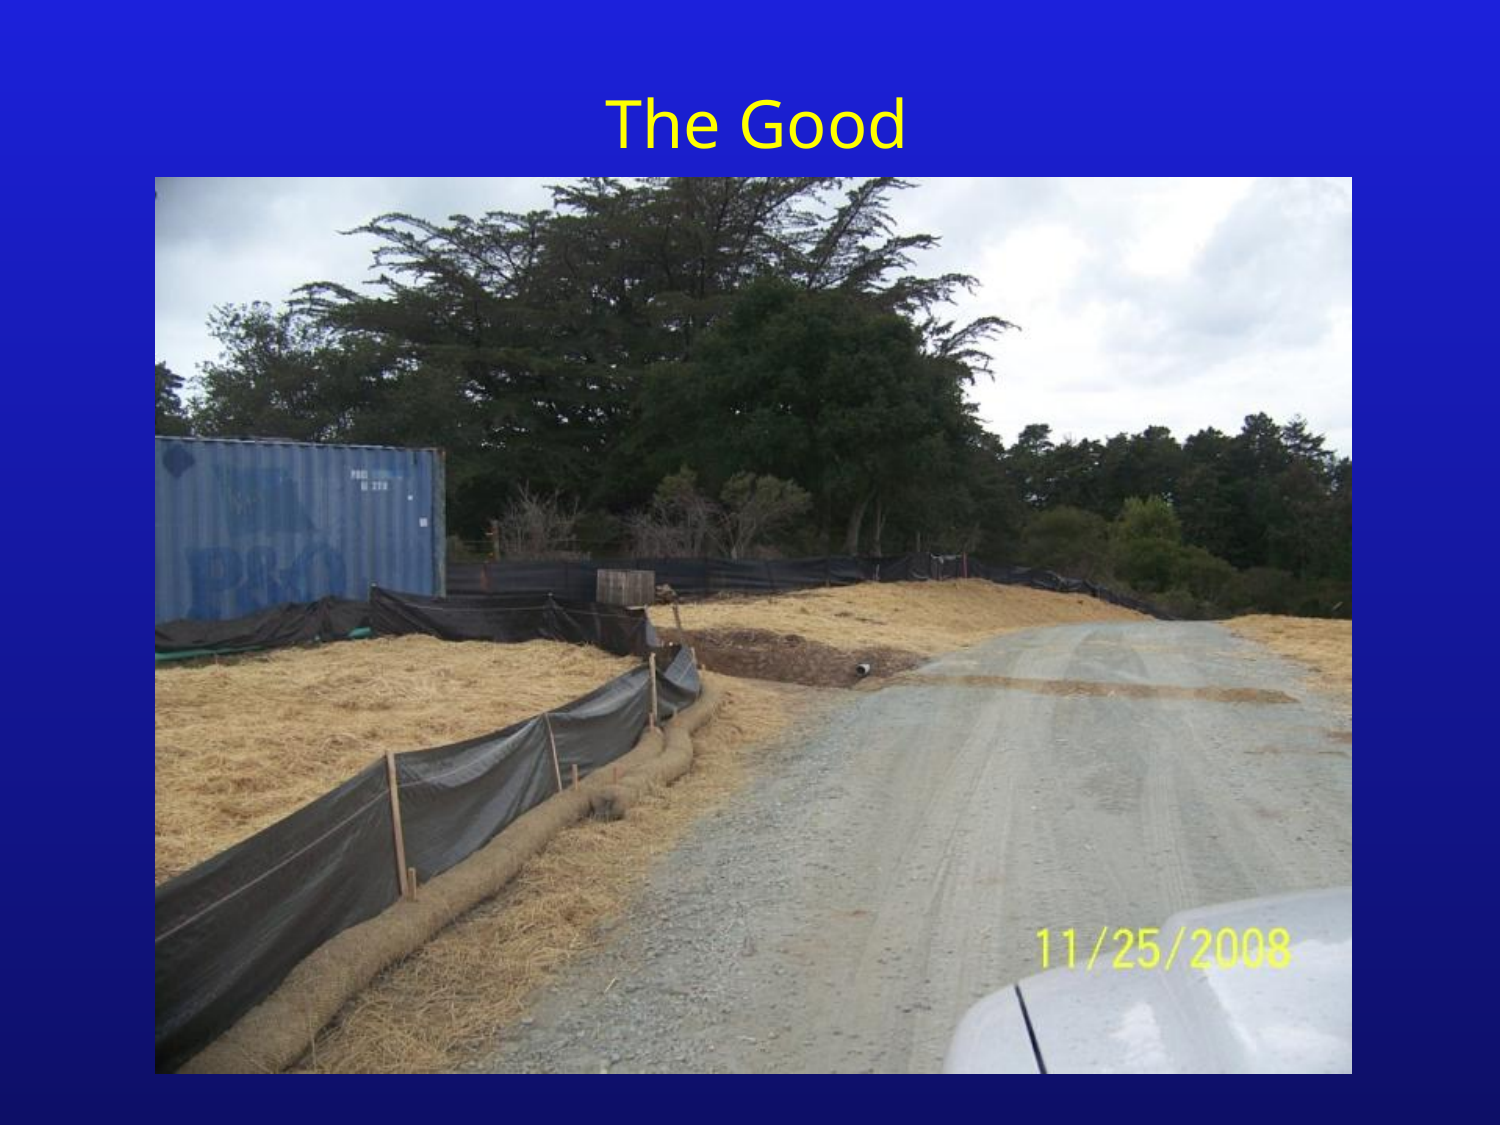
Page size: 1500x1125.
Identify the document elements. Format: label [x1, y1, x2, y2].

text_box [53, 40, 1447, 1085]
picture [155, 176, 1352, 1074]
